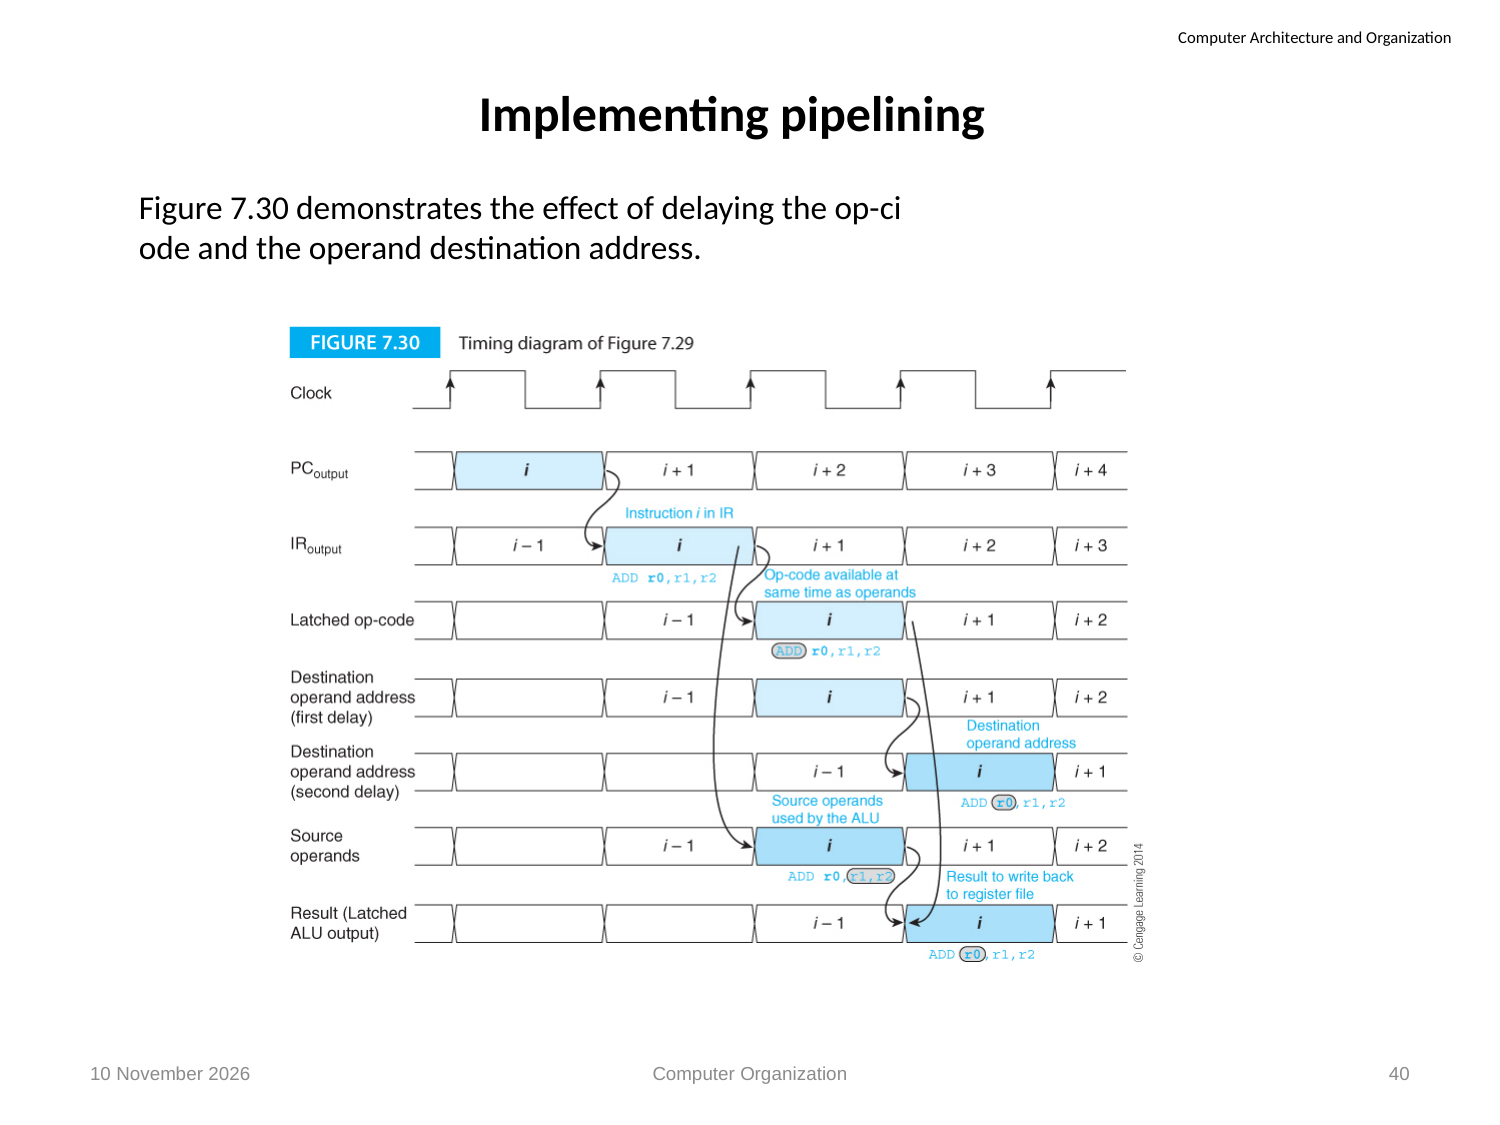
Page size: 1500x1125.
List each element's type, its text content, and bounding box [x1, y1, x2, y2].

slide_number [75, 1042, 425, 1103]
picture [384, 336, 391, 349]
picture [289, 326, 1146, 962]
picture [368, 336, 375, 349]
slide_number 40 [1074, 1042, 1425, 1103]
picture [332, 342, 338, 349]
picture [342, 336, 349, 349]
footer Computer Organization [512, 1042, 988, 1103]
text_box Implementing pipelining Figure 7.30 demonstrates the effect of delaying the op-ci ode and the operand destination address. [123, 73, 1341, 434]
picture [356, 336, 362, 349]
picture [312, 336, 319, 348]
picture [410, 337, 416, 349]
